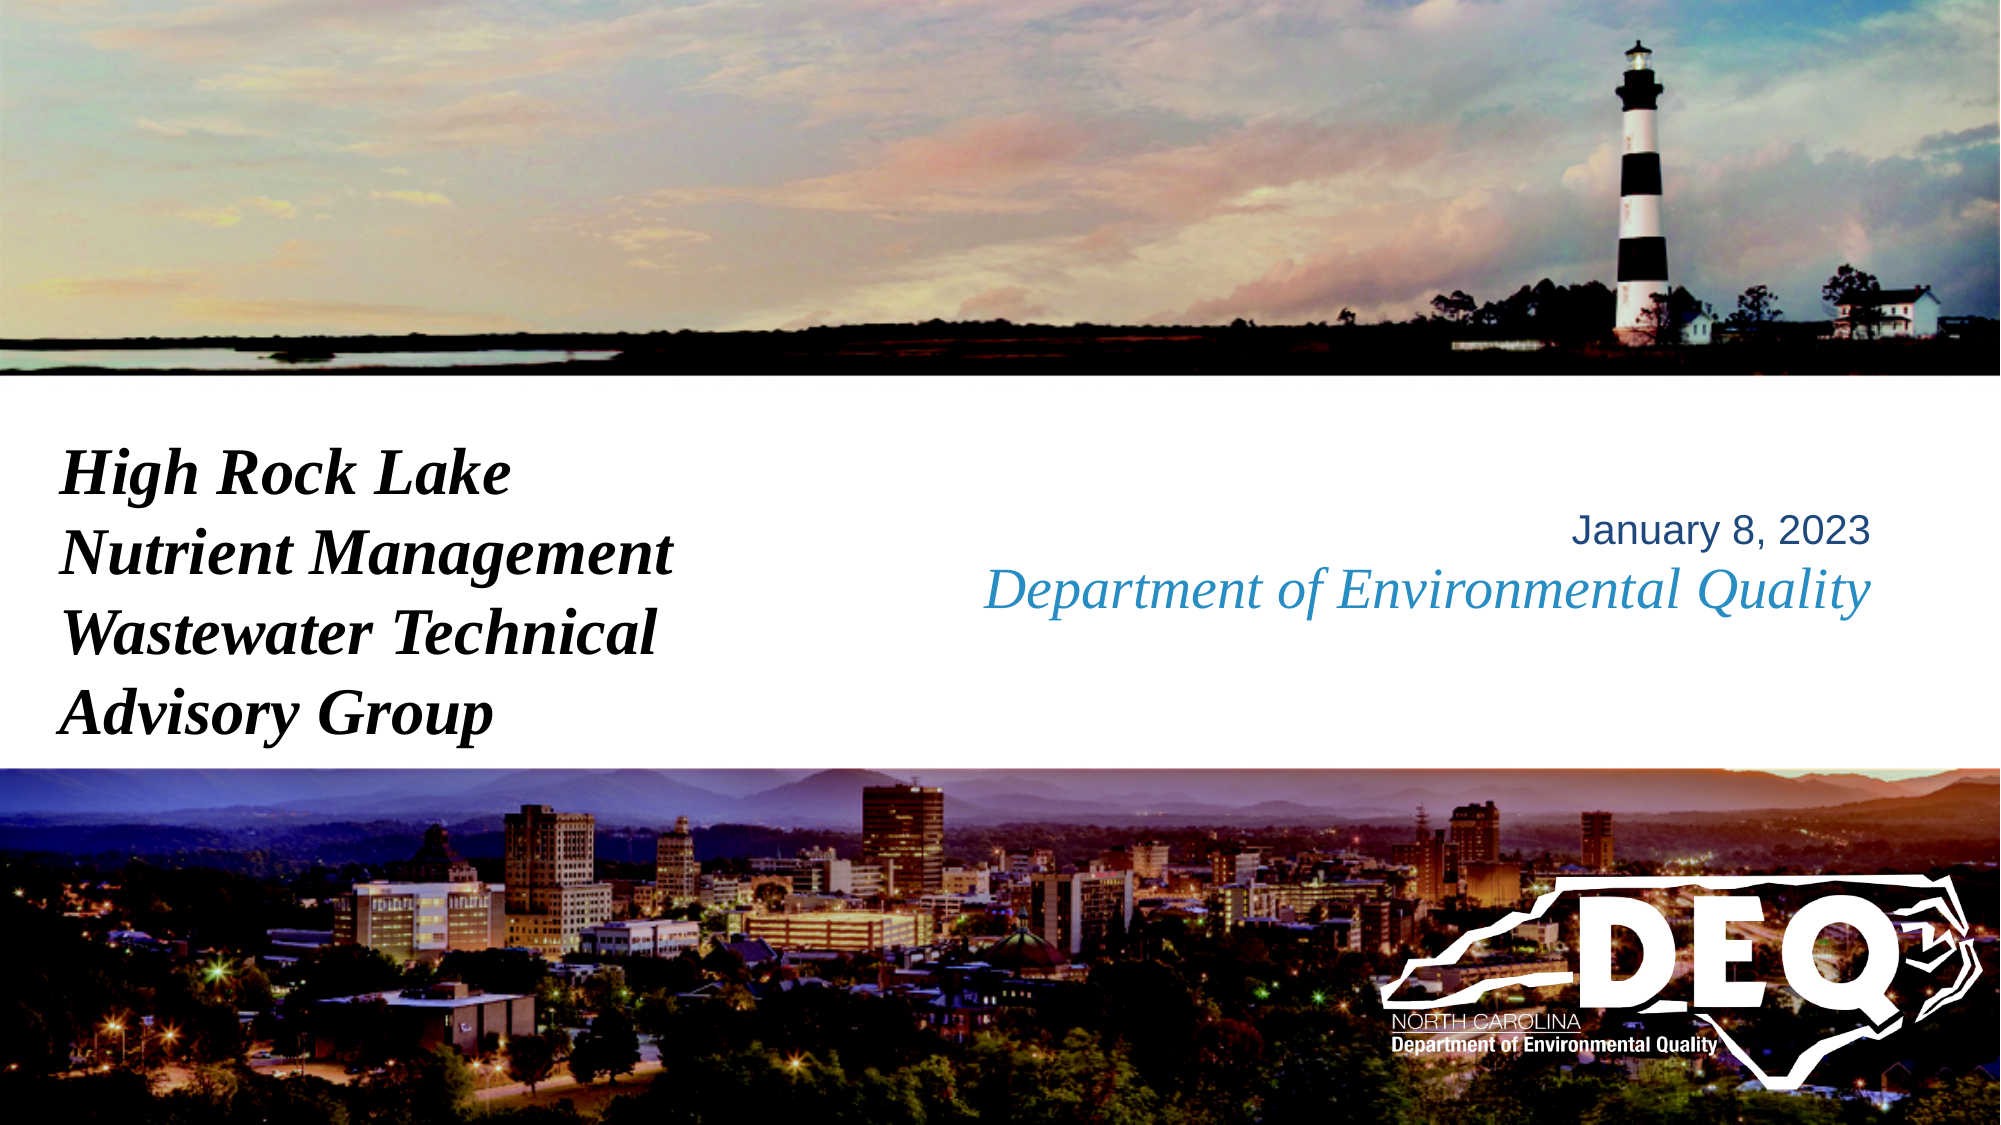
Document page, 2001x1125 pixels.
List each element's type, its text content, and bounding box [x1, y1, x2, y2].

subtitle January 8, 2023 [1150, 480, 1887, 582]
title Department of Environmental Quality [924, 530, 1887, 648]
picture [0, 0, 2000, 1125]
text_box High Rock Lake Nutrient Management Wastewater Technical Advisory Group [44, 420, 706, 756]
